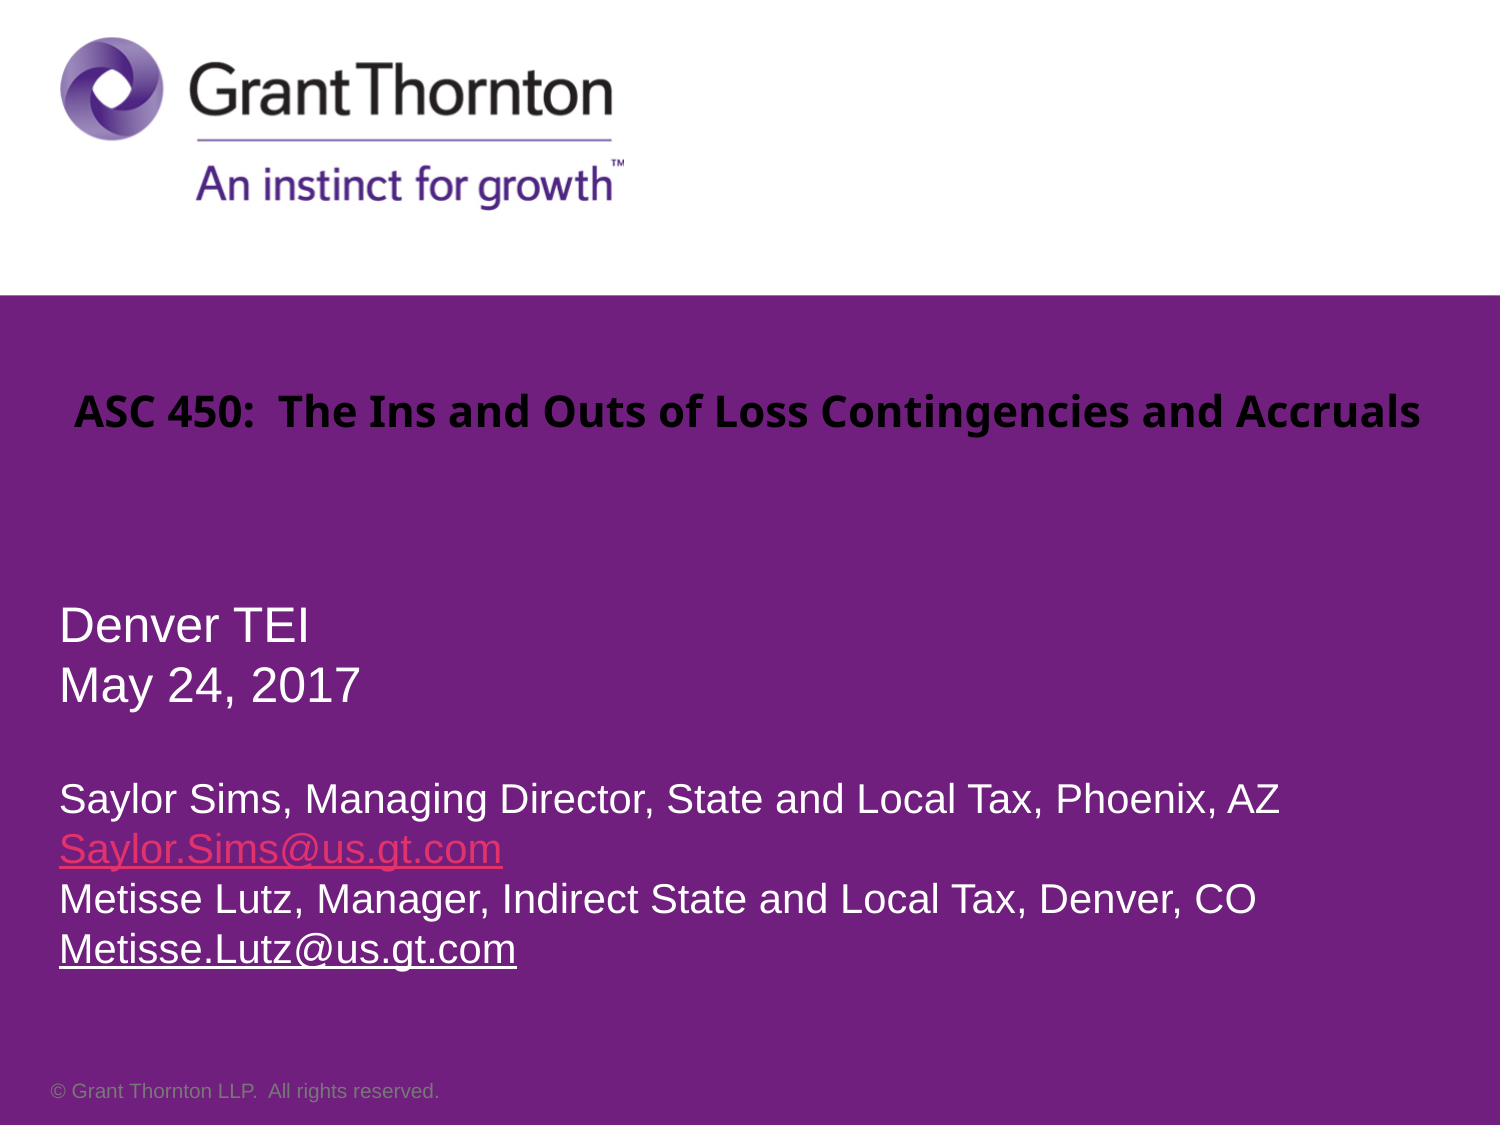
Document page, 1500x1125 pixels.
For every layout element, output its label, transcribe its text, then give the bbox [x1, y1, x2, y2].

text_box Denver TEI May 24, 2017 Saylor Sims, Managing Director, State and Local Tax, Phoenix, AZ Saylor.Sims@us.gt.com Metisse Lutz, Manager, Indirect State and Local Tax, Denver, CO Metisse.Lutz@us.gt.com [59, 592, 1441, 1004]
picture [26, 5, 641, 213]
title ASC 450: The Ins and Outs of Loss Contingencies and Accruals [59, 354, 1441, 525]
